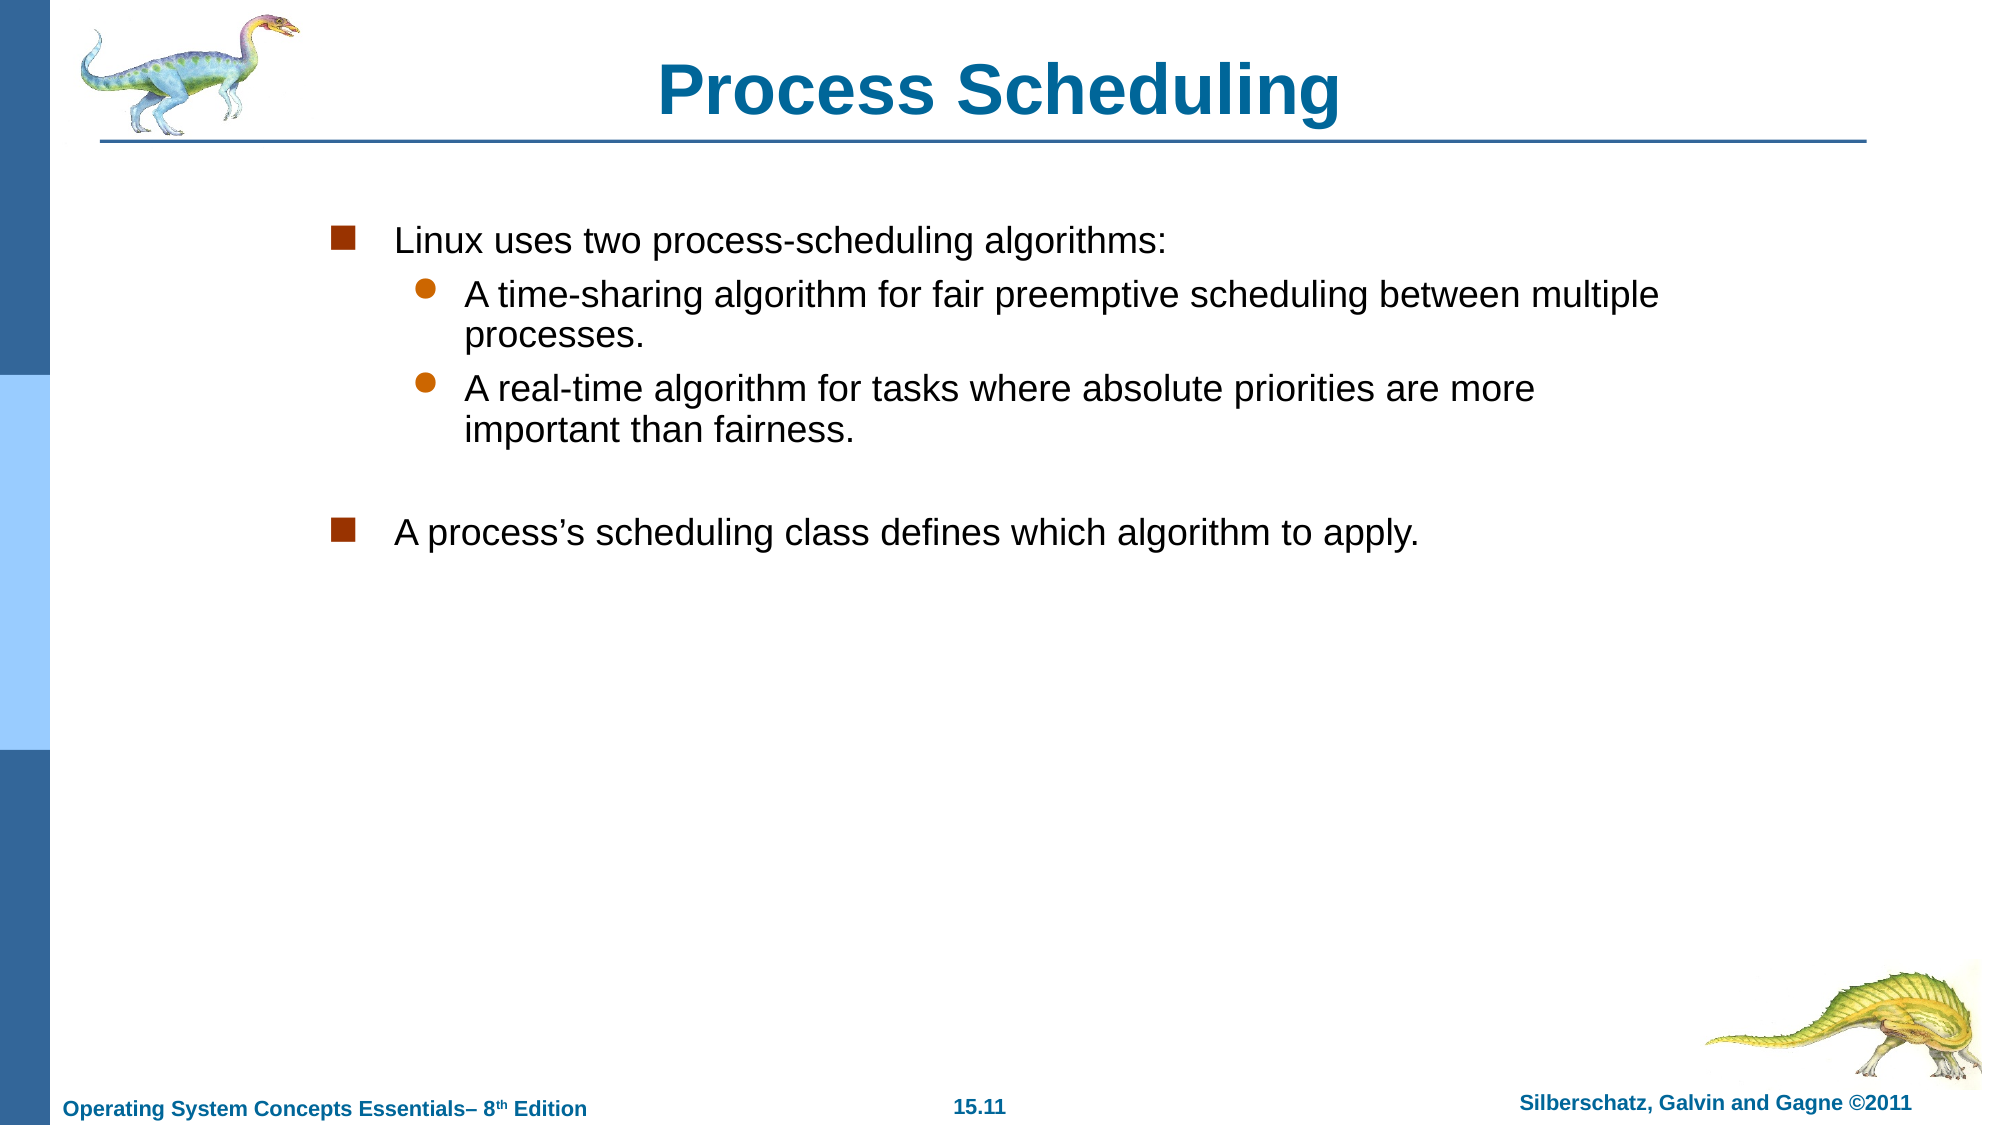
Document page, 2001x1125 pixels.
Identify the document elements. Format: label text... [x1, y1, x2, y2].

picture [1700, 959, 1982, 1090]
picture [62, 0, 324, 149]
title Process Scheduling [99, 45, 1900, 141]
list Linux uses two process-scheduling algorithms: A time-sharing algorithm for fair preemptive scheduling between multiple processes. A real-time algorithm for tasks where absolute priorities are more important than fairness. A process’s scheduling class defines which algorithm to apply. [312, 210, 1710, 1017]
